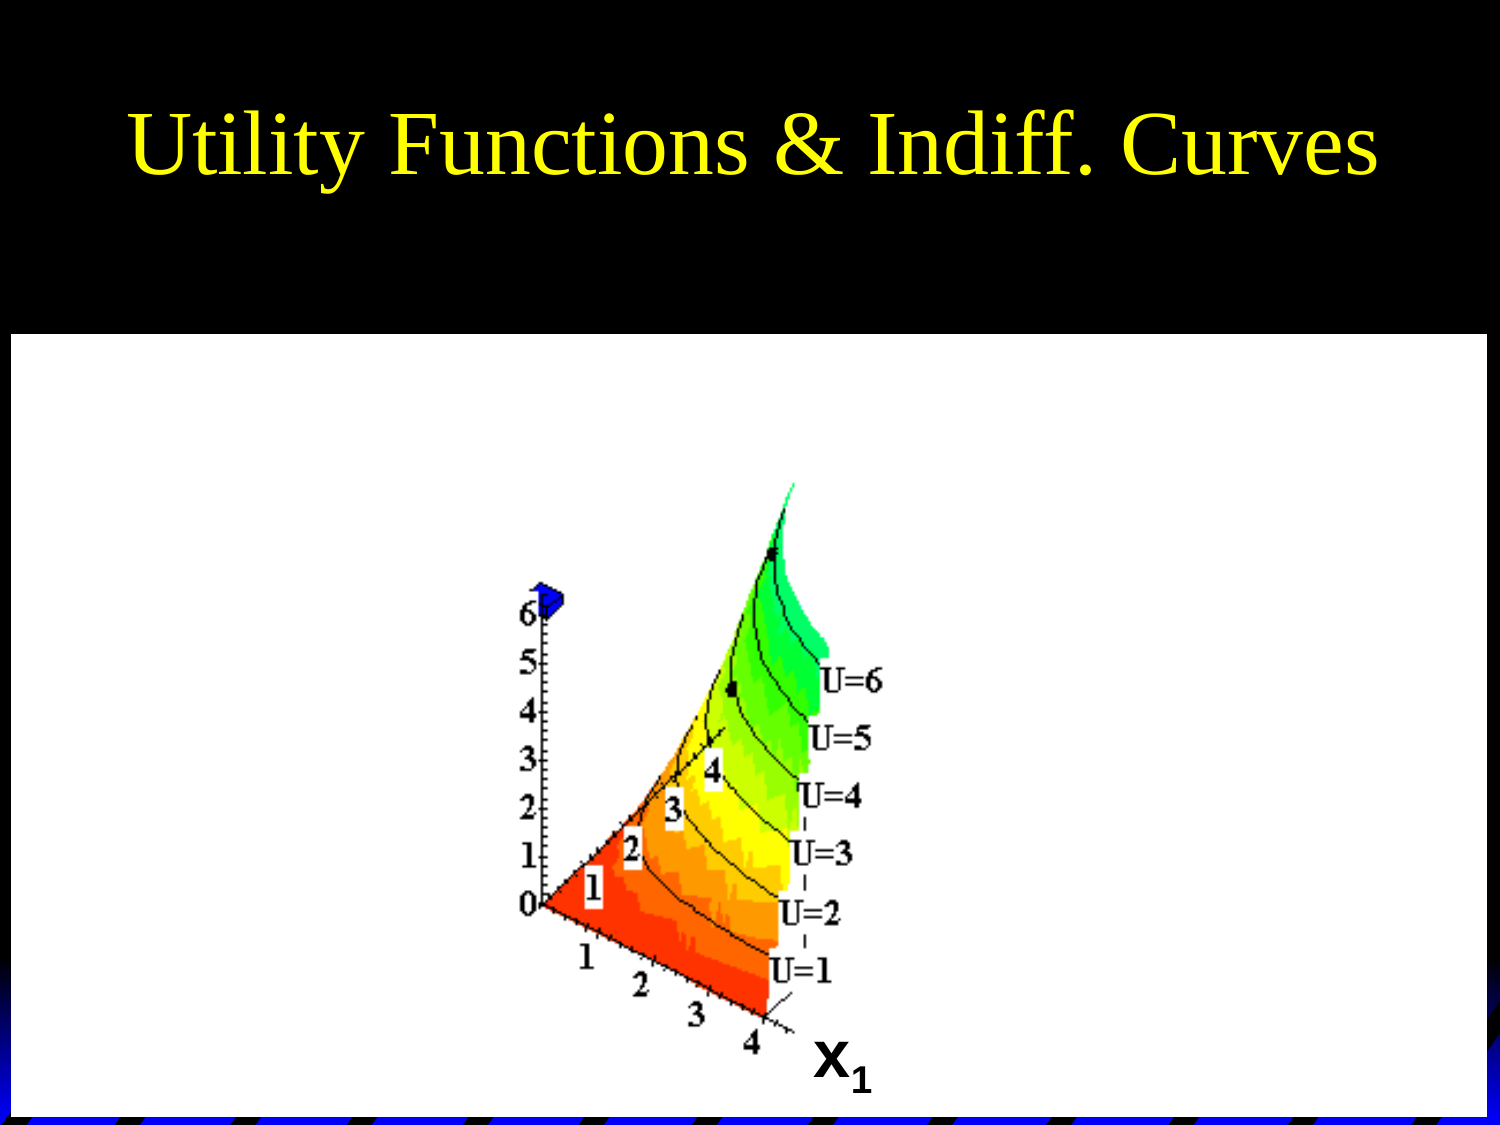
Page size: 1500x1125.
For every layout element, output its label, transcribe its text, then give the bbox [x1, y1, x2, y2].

picture [11, 334, 1487, 1118]
title Utility Functions & Indiff. Curves [101, 37, 1408, 238]
